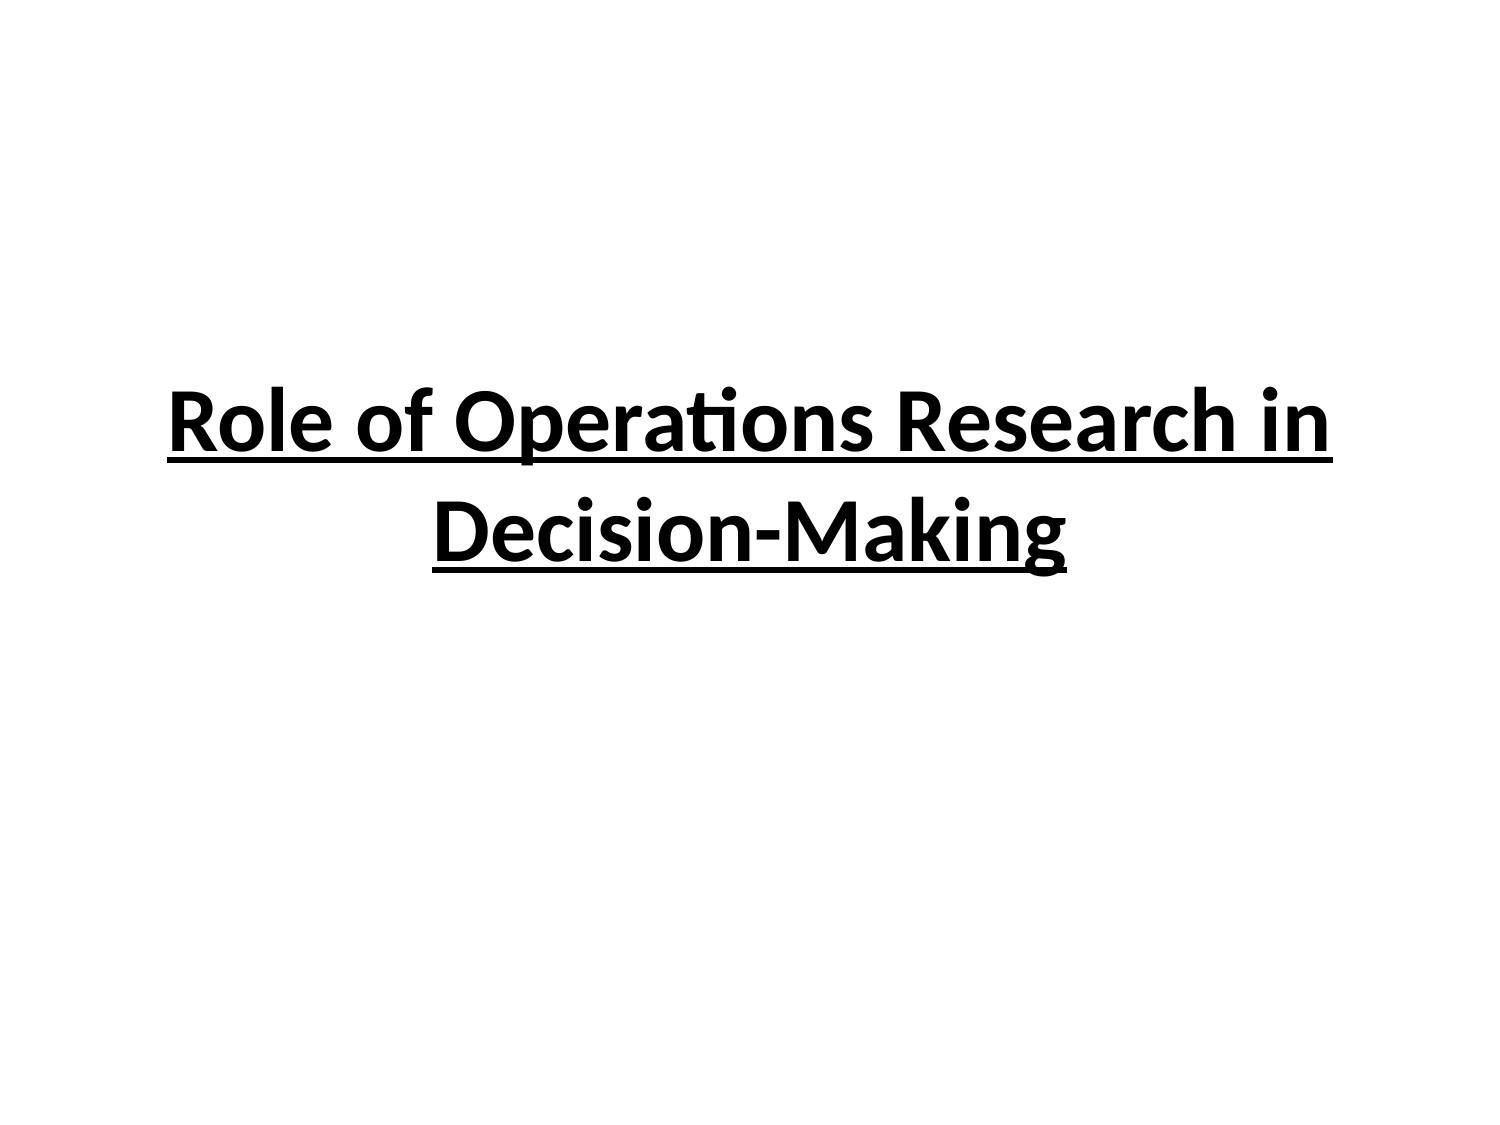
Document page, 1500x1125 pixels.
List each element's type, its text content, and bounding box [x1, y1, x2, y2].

title Role of Operations Research in Decision-Making [112, 349, 1388, 591]
